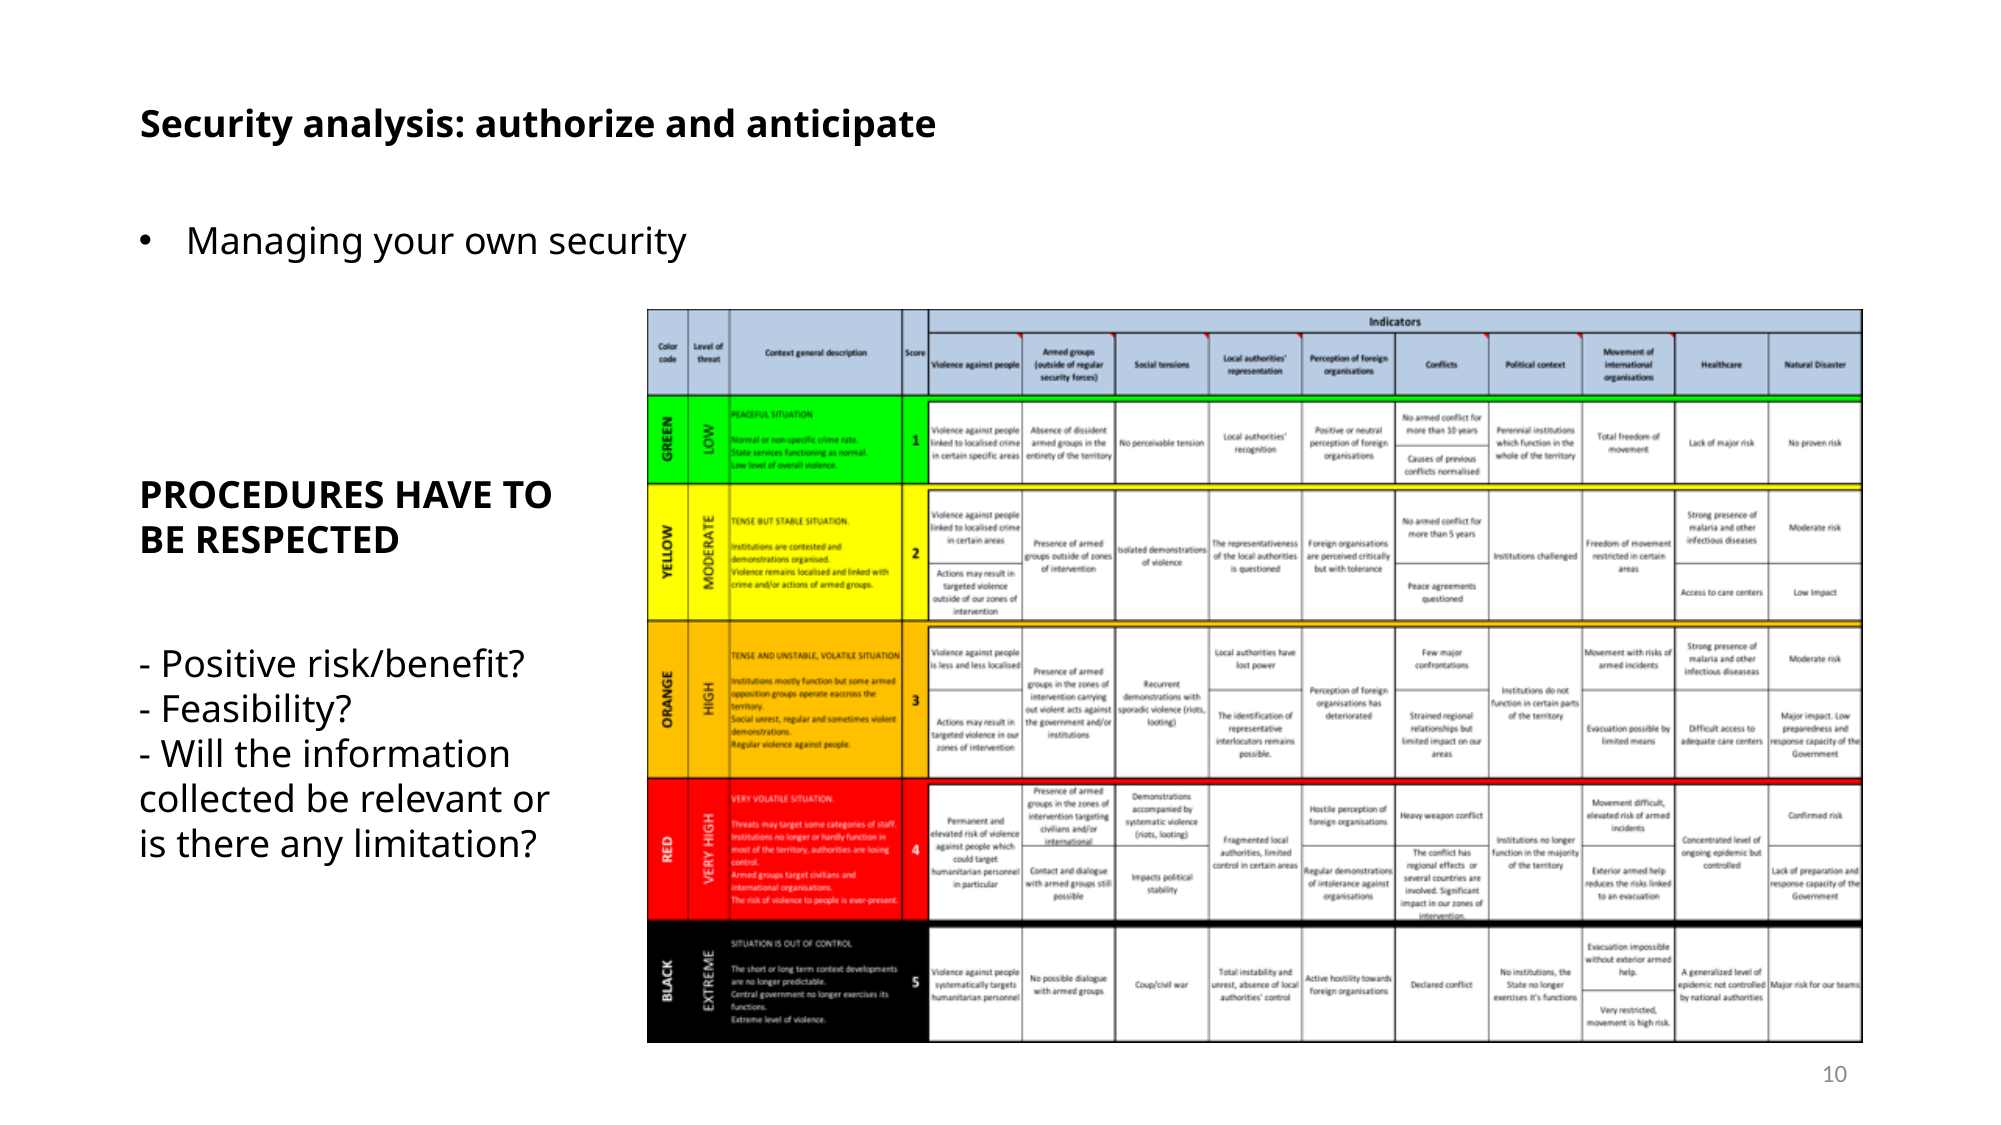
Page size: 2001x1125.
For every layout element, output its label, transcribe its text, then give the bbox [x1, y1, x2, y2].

text_box - Positive risk/benefit? - Feasibility? - Will the information collected be relevant or is there any limitation? [124, 632, 597, 873]
text_box Managing your own security [124, 209, 783, 270]
text_box PROCEDURES HAVE TO BE RESPECTED [124, 463, 616, 569]
picture [647, 309, 1863, 1043]
text_box Security analysis: authorize and anticipate [125, 92, 953, 153]
slide_number 10 [1412, 1043, 1863, 1103]
